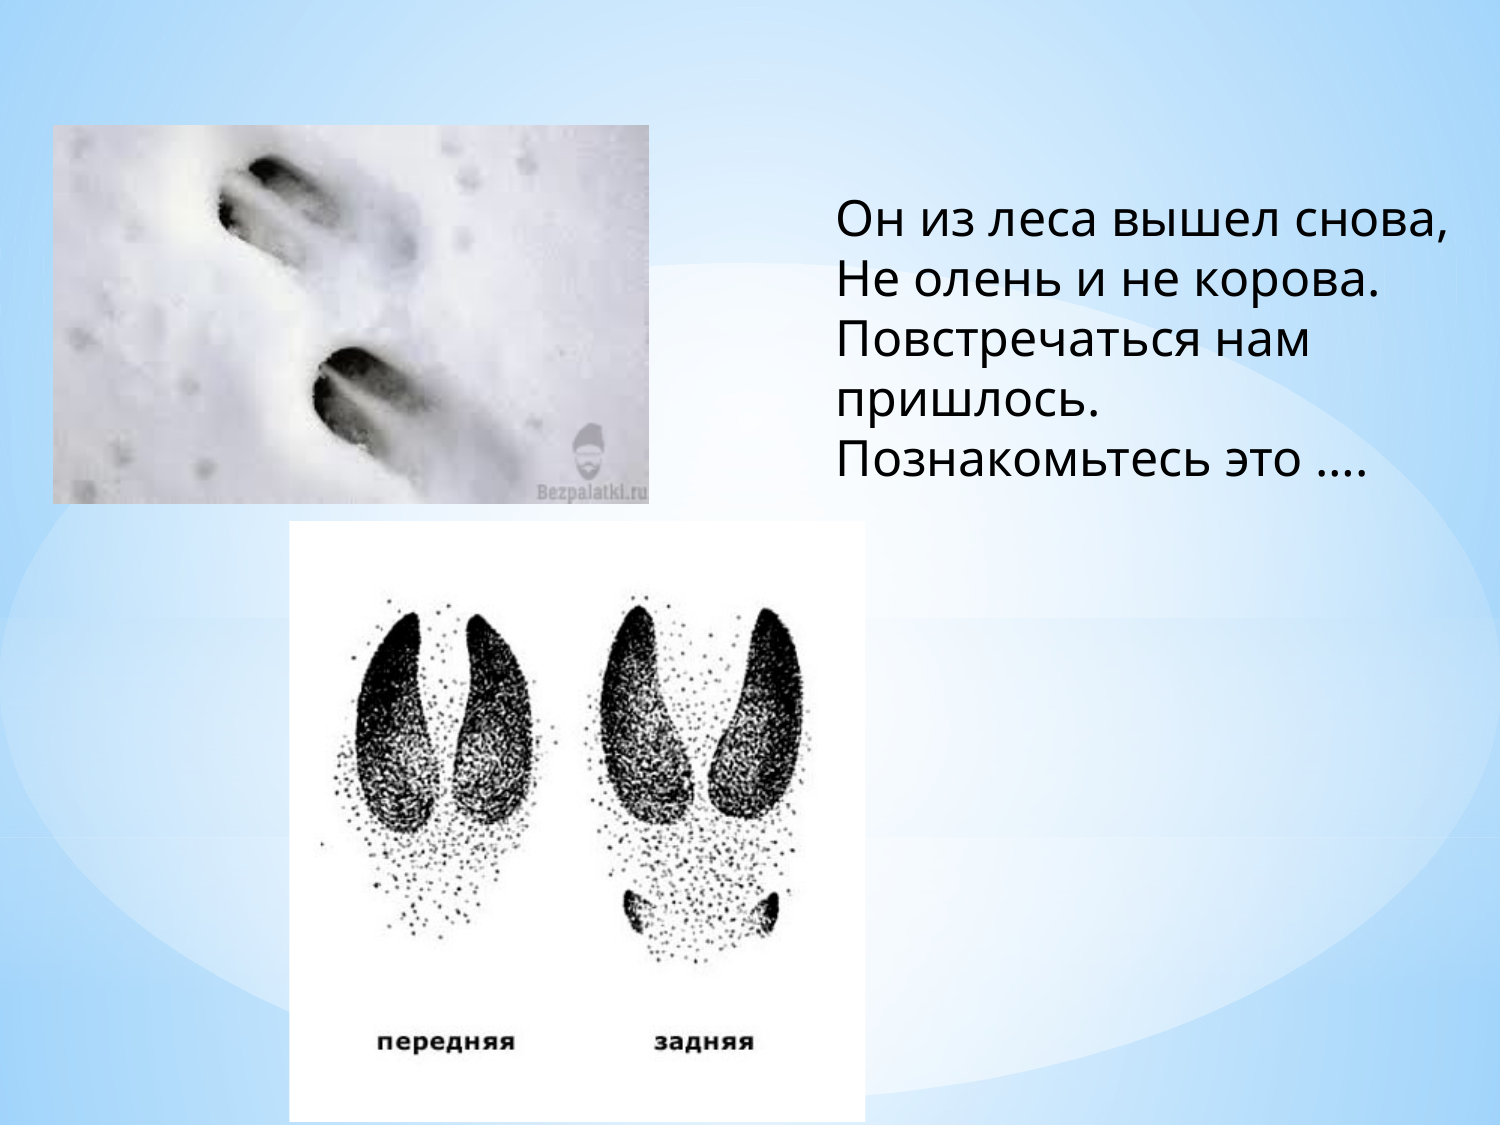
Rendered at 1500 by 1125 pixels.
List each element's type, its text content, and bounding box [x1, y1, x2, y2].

picture [288, 521, 866, 1122]
picture [52, 125, 649, 504]
text_box Он из леса вышел снова, Не олень и не корова. Повстречаться нам пришлось. Познакомьтесь это …. [820, 178, 1471, 494]
